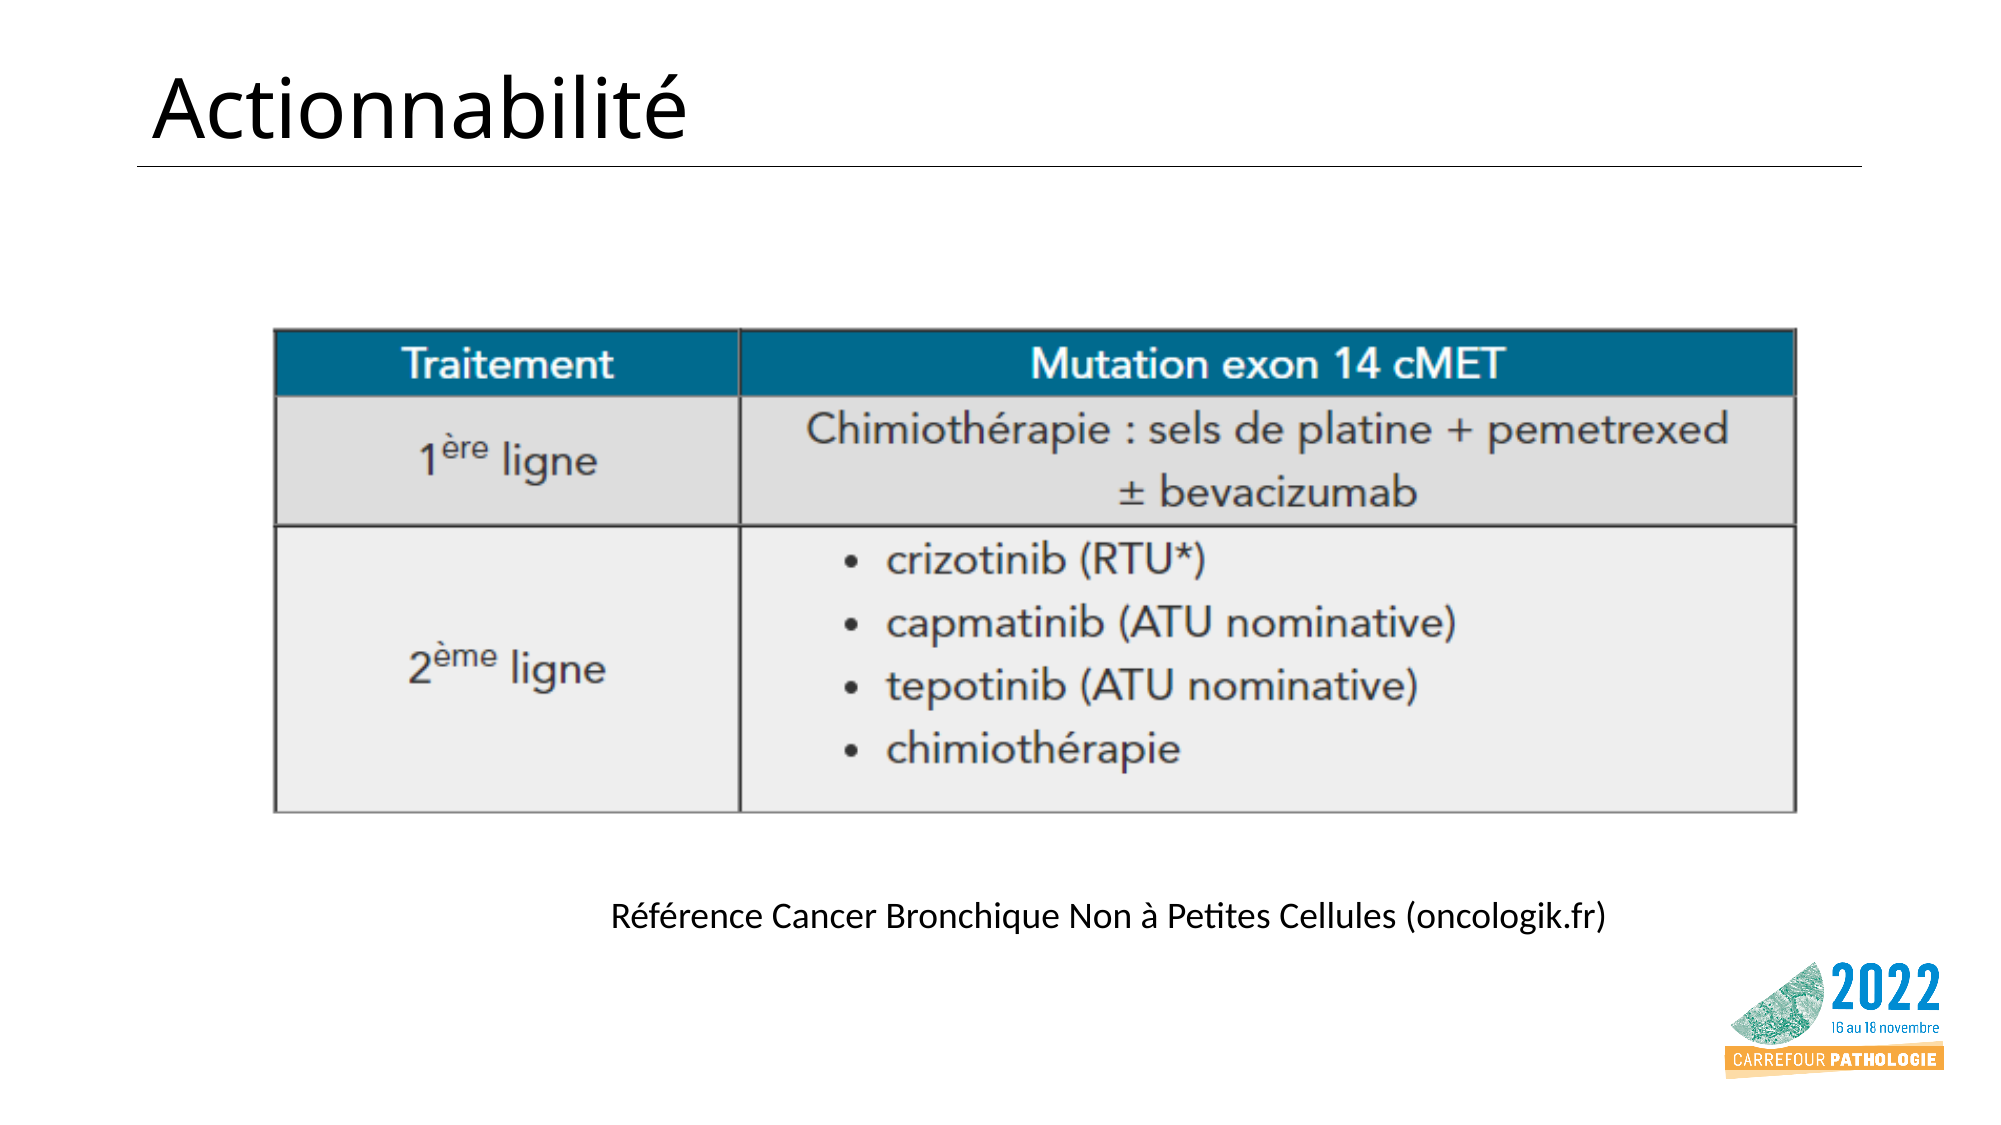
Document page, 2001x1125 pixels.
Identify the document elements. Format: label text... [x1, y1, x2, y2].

title Actionnabilité [137, 59, 1863, 165]
picture [1694, 920, 1978, 1101]
text_box Référence Cancer Bronchique Non à Petites Cellules (oncologik.fr) [596, 884, 1912, 944]
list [105, 293, 1895, 831]
